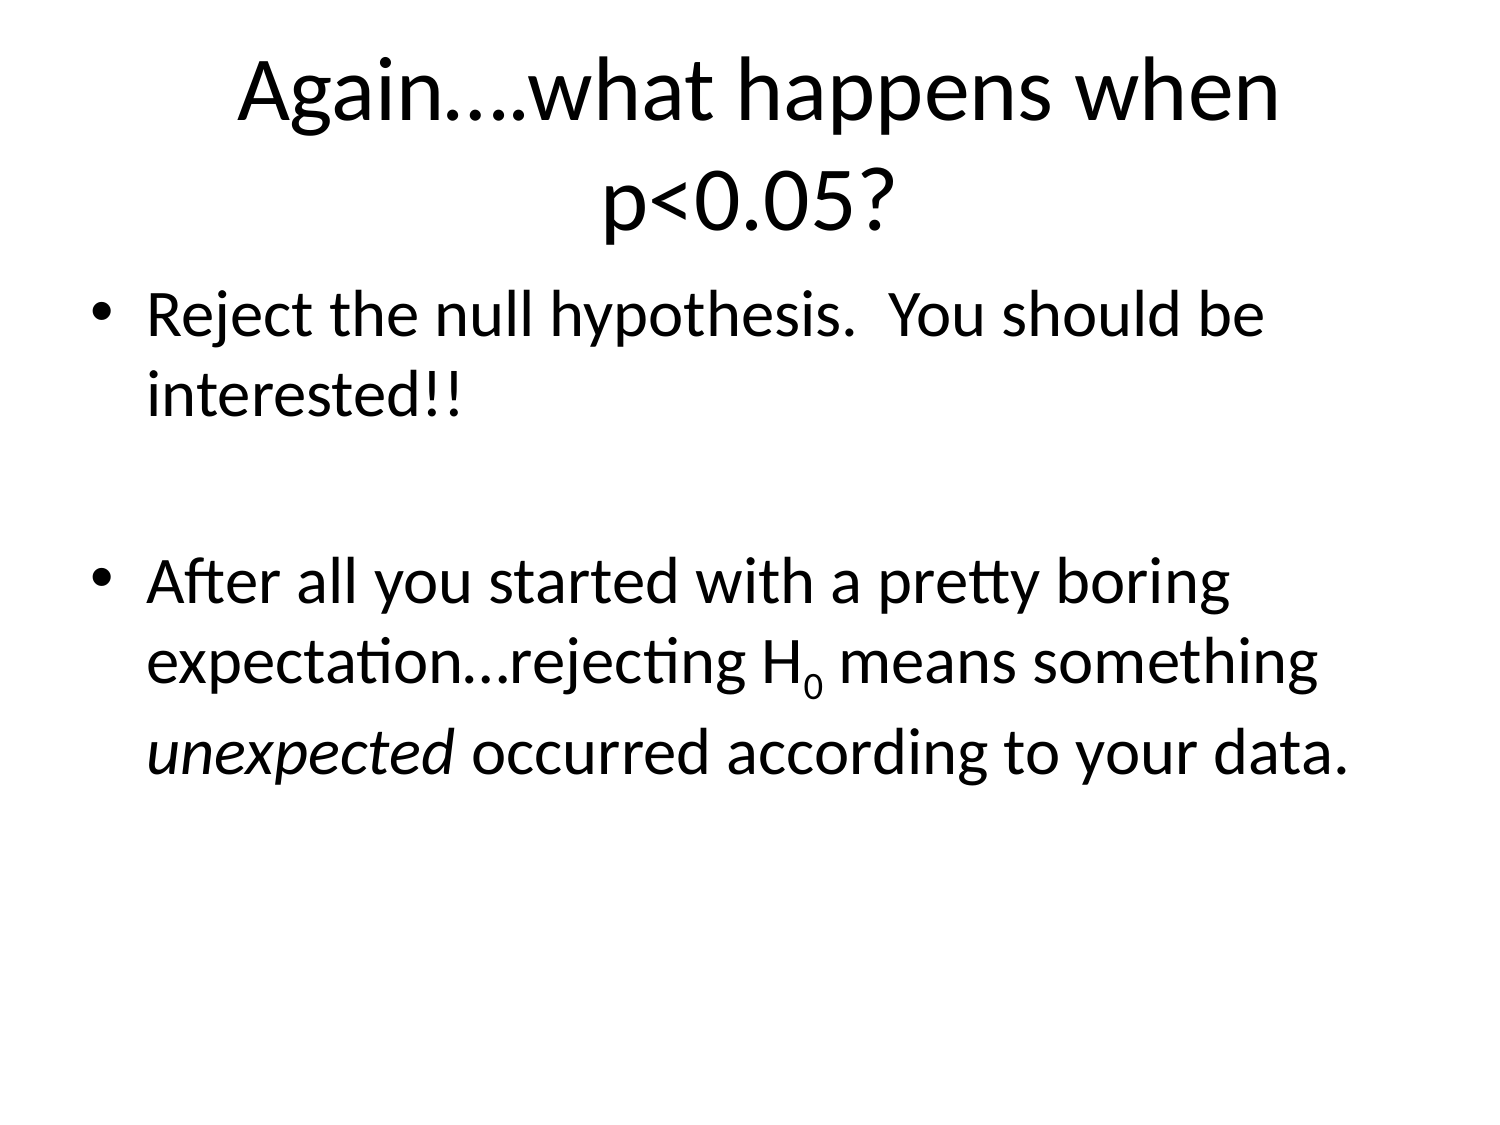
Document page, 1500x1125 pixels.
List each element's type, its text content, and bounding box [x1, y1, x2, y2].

title Again….what happens when p<0.05? [75, 45, 1425, 233]
list Reject the null hypothesis. You should be interested!! After all you started with a pretty boring expectation…rejecting H0 means something unexpected occurred according to your data. [75, 262, 1425, 1088]
